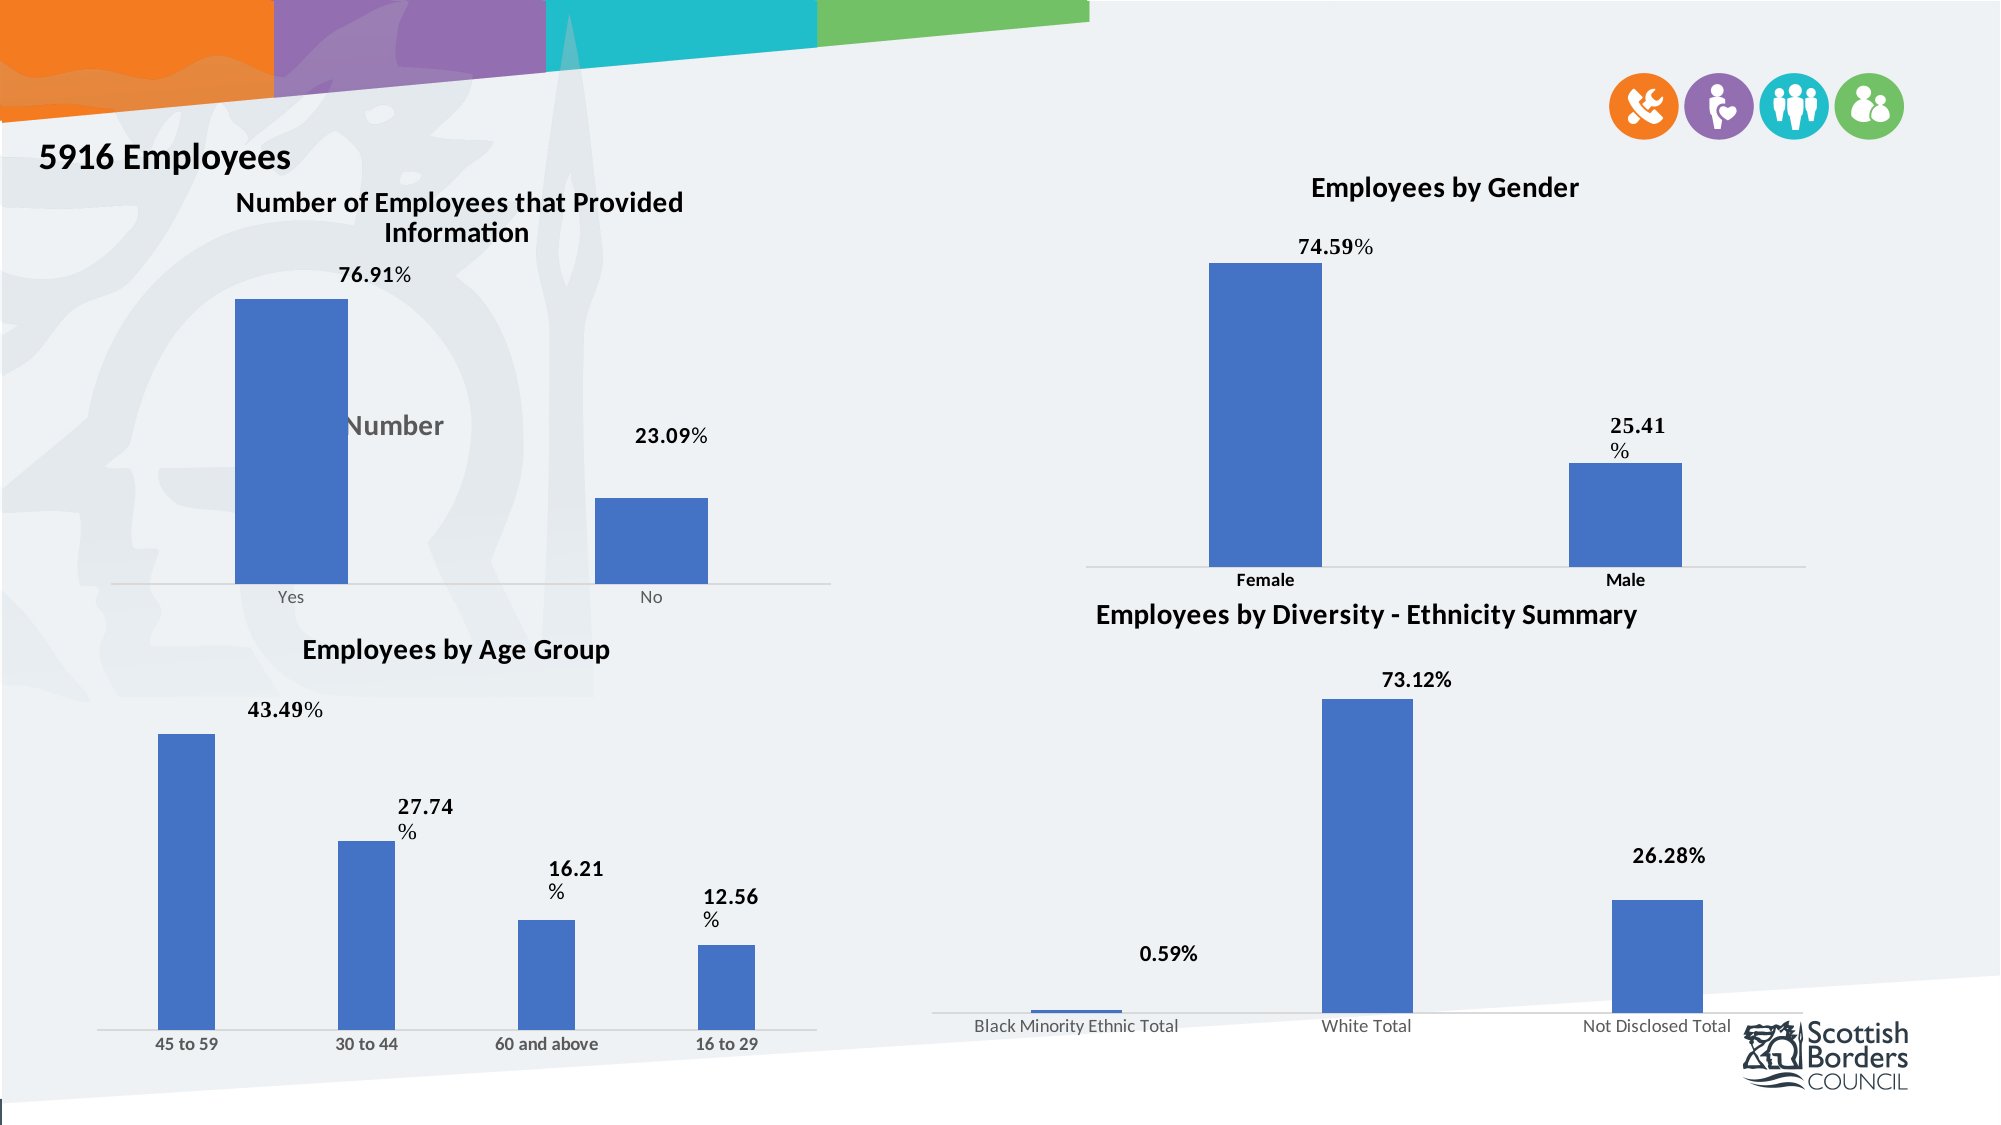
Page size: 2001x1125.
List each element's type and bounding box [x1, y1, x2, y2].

chart [5, 167, 847, 1064]
chart [913, 149, 1821, 1047]
picture [0, 0, 2000, 1125]
